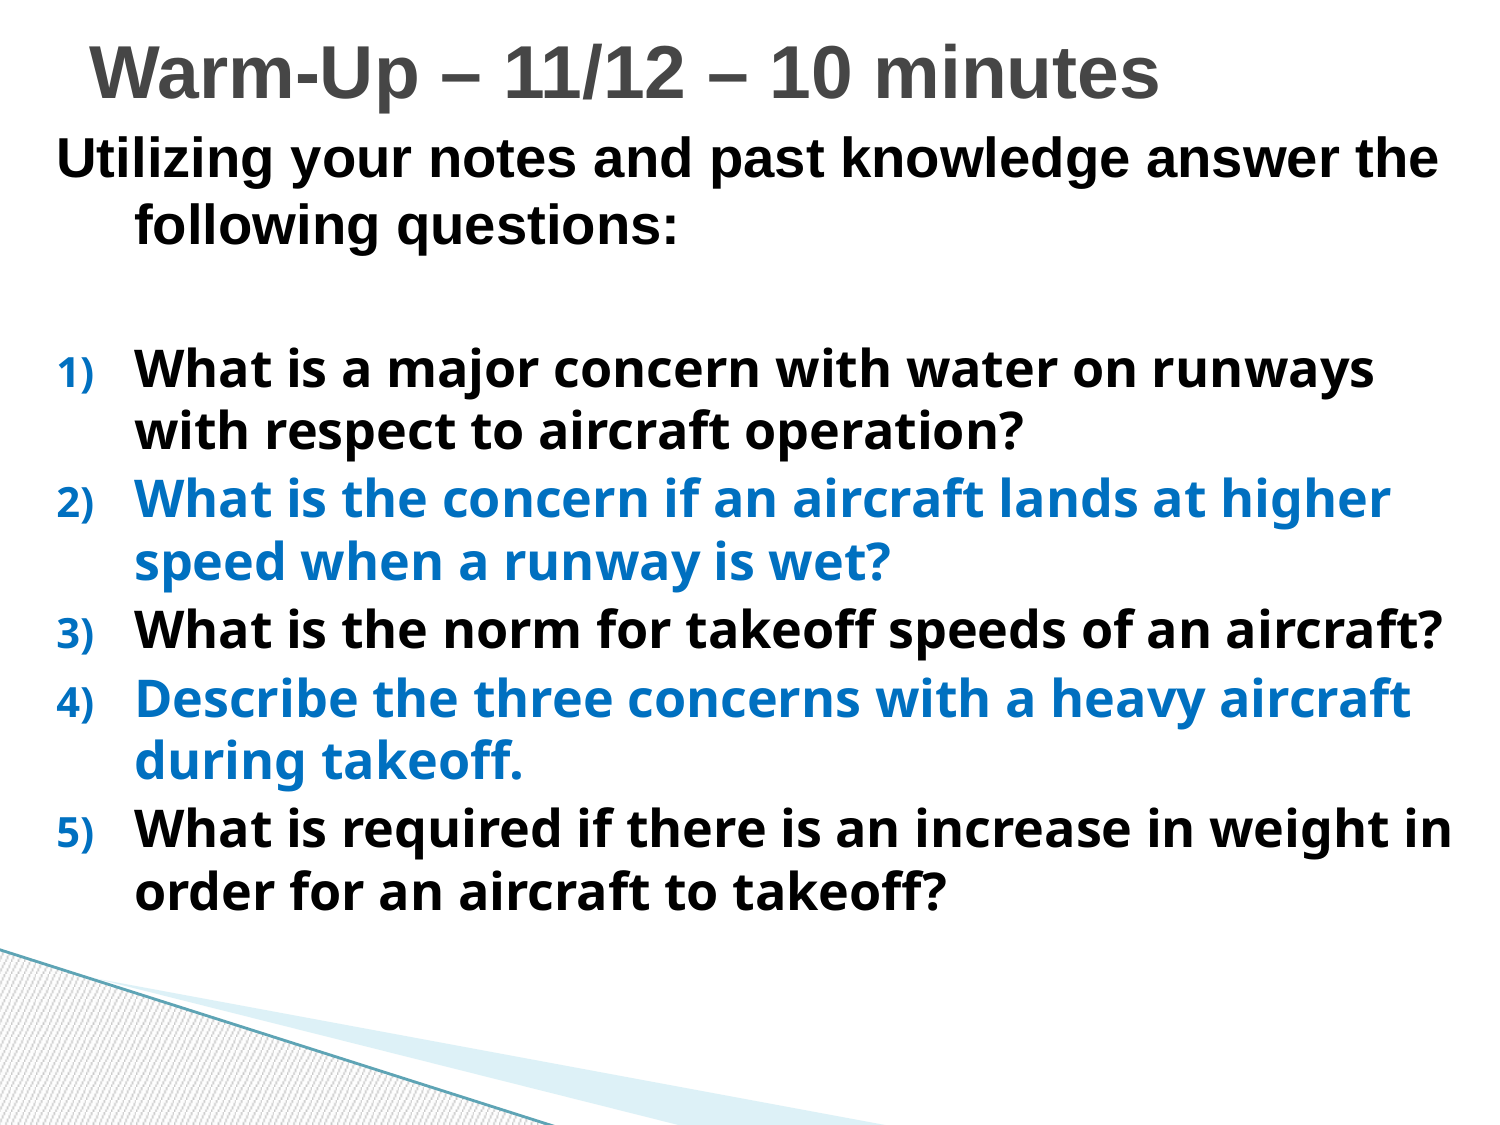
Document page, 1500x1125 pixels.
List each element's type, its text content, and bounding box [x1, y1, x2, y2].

text_box [0, 951, 547, 1125]
text_box [479, 1075, 886, 1125]
list Utilizing your notes and past knowledge answer the following questions: What is a major concern with water on runways with respect to aircraft operation? What is the concern if an aircraft lands at higher speed when a runway is wet? What is the norm for takeoff speeds of an aircraft? Describe the three concerns with a heavy aircraft during takeoff. What is required if there is an increase in weight in order for an aircraft to takeoff? [29, 112, 1471, 1075]
title Warm-Up – 11/12 – 10 minutes [74, 0, 1425, 138]
